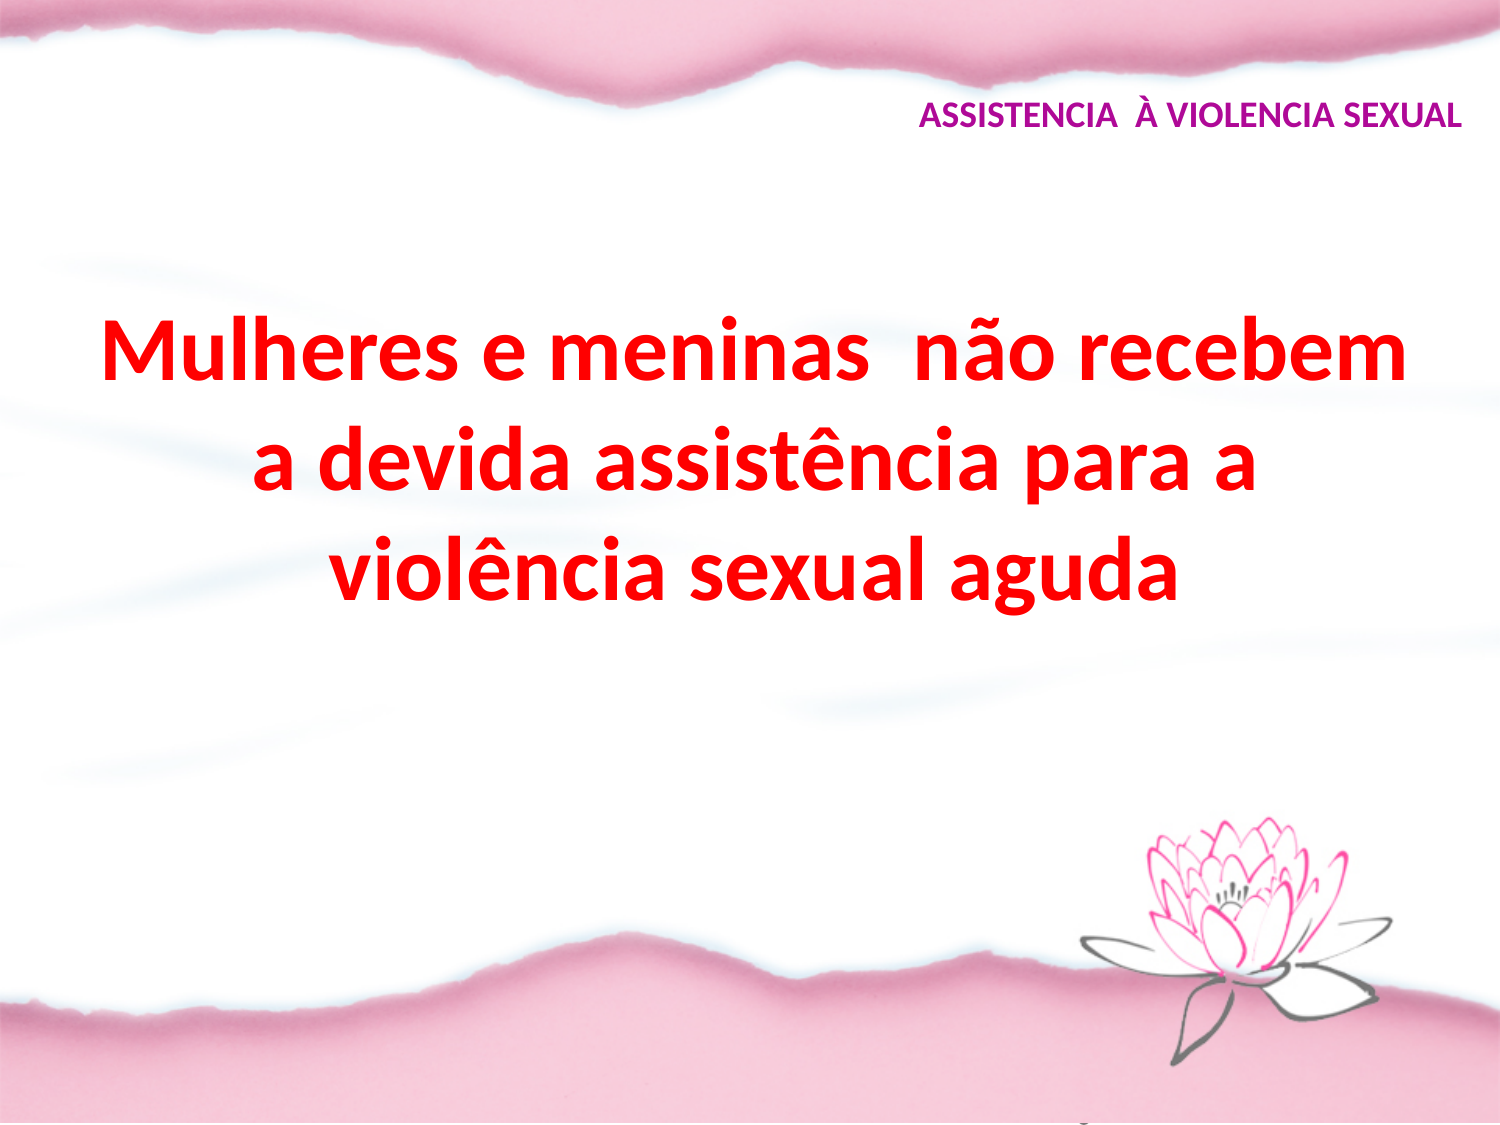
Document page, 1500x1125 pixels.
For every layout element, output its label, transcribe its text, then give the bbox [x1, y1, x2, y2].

text_box ASSISTENCIA À VIOLENCIA SEXUAL [904, 82, 1487, 142]
text_box Mulheres e meninas não recebem a devida assistência para a violência sexual aguda [75, 281, 1436, 627]
